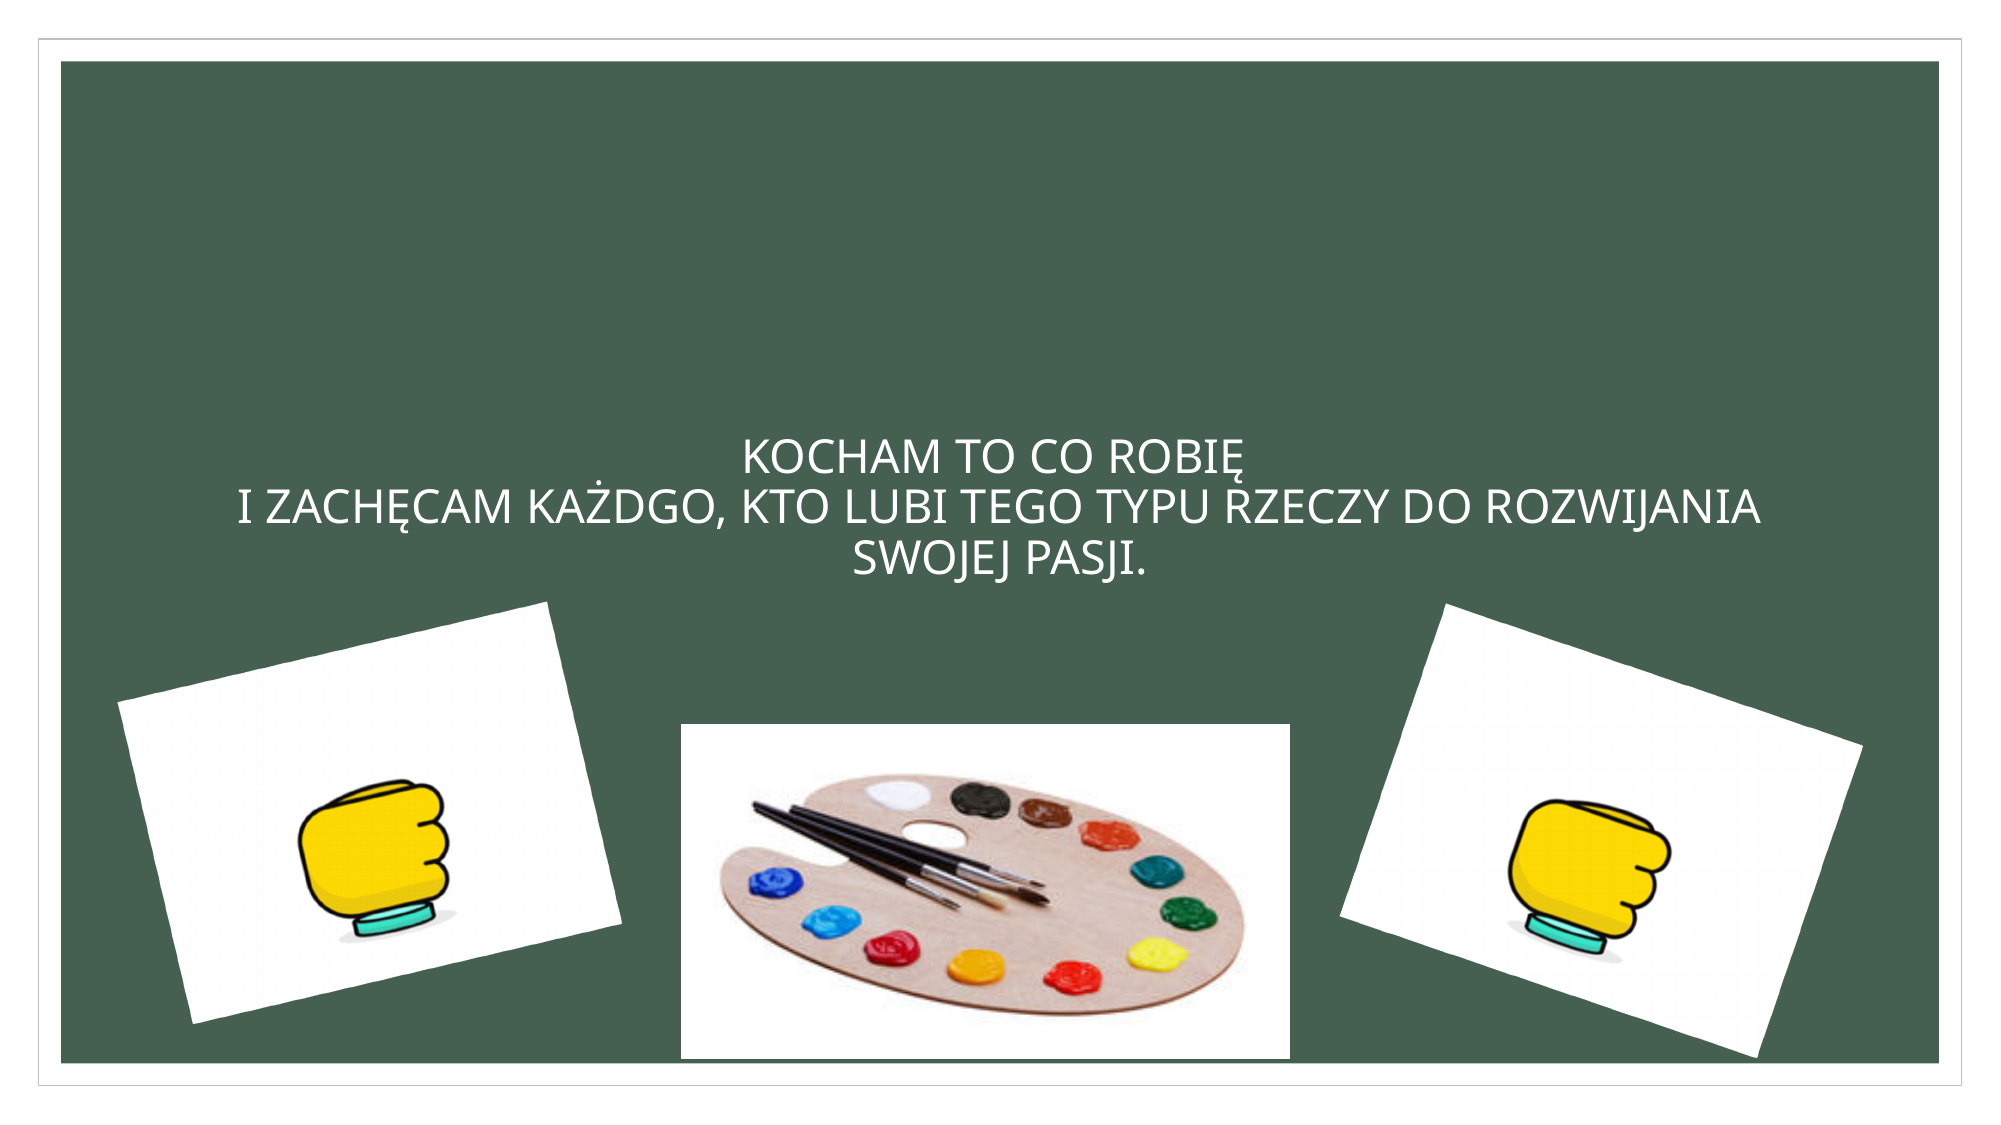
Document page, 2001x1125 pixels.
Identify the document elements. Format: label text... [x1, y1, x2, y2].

picture [1340, 604, 1862, 1057]
picture [118, 602, 621, 1023]
title KOCHAM TO CO ROBIĘ I ZACHĘCAM KAŻDGO, KTO LUBI TEGO TYPU RZECZY DO ROZWIJANIA SWOJEJ PASJI. [174, 424, 1825, 650]
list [680, 724, 1290, 1059]
